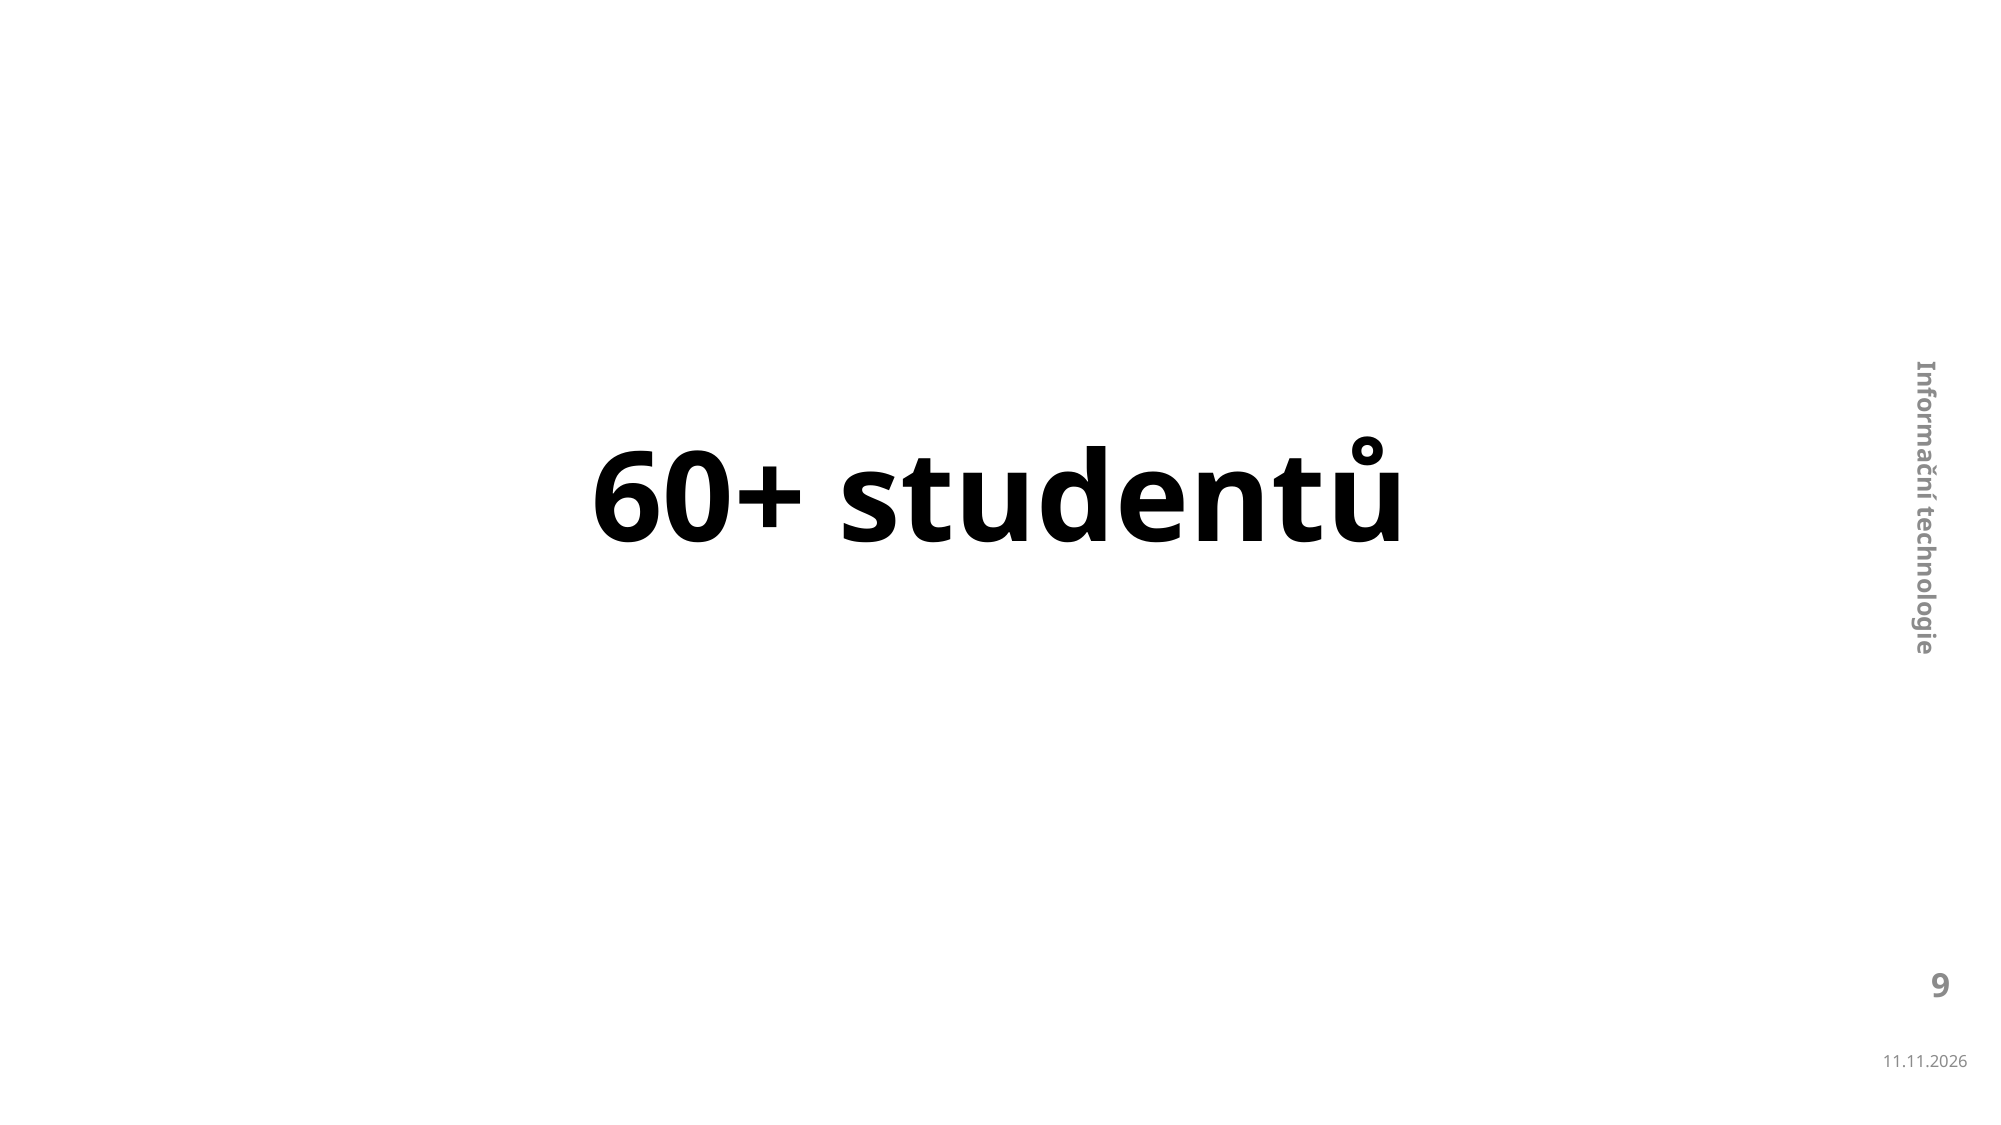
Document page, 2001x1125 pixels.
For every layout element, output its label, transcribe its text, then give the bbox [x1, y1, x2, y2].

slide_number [1854, 1045, 1996, 1079]
title 60+ studentů [249, 184, 1750, 576]
slide_number 9 [1885, 956, 1965, 1017]
footer Informační technologie [1885, 59, 1966, 957]
